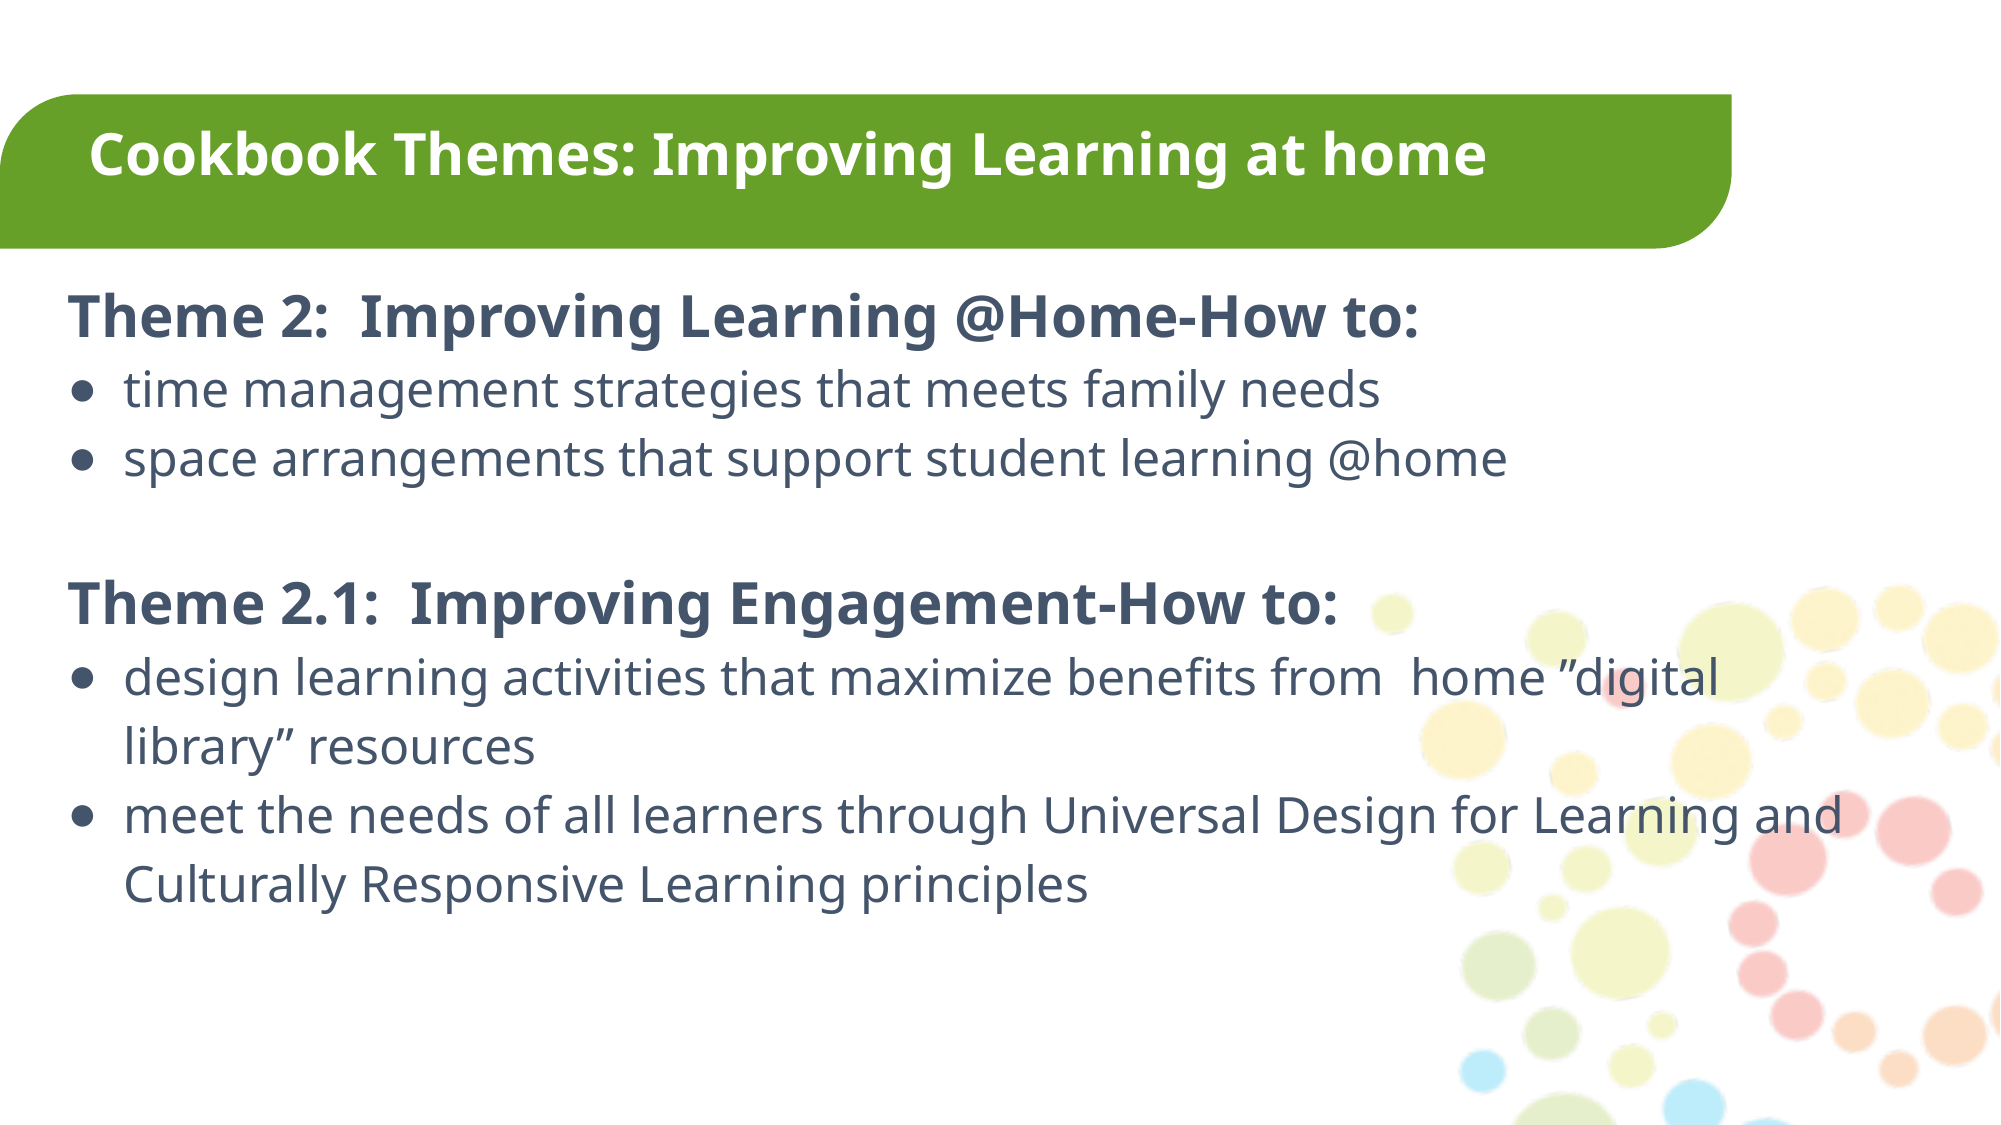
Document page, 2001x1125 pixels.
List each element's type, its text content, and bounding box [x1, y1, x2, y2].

title Cookbook Themes: Improving Learning at home [68, 97, 1932, 223]
list Theme 2: Improving Learning @Home-How to: time management strategies that meets family needs space arrangements that support student learning @home Theme 2.1: Improving Engagement-How to: design learning activities that maximize benefits from home ”digital library” resources meet the needs of all learners through Universal Design for Learning and Culturally Responsive Learning principles [47, 248, 1911, 1071]
text_box [0, 94, 1732, 249]
picture [1443, 519, 2000, 1125]
